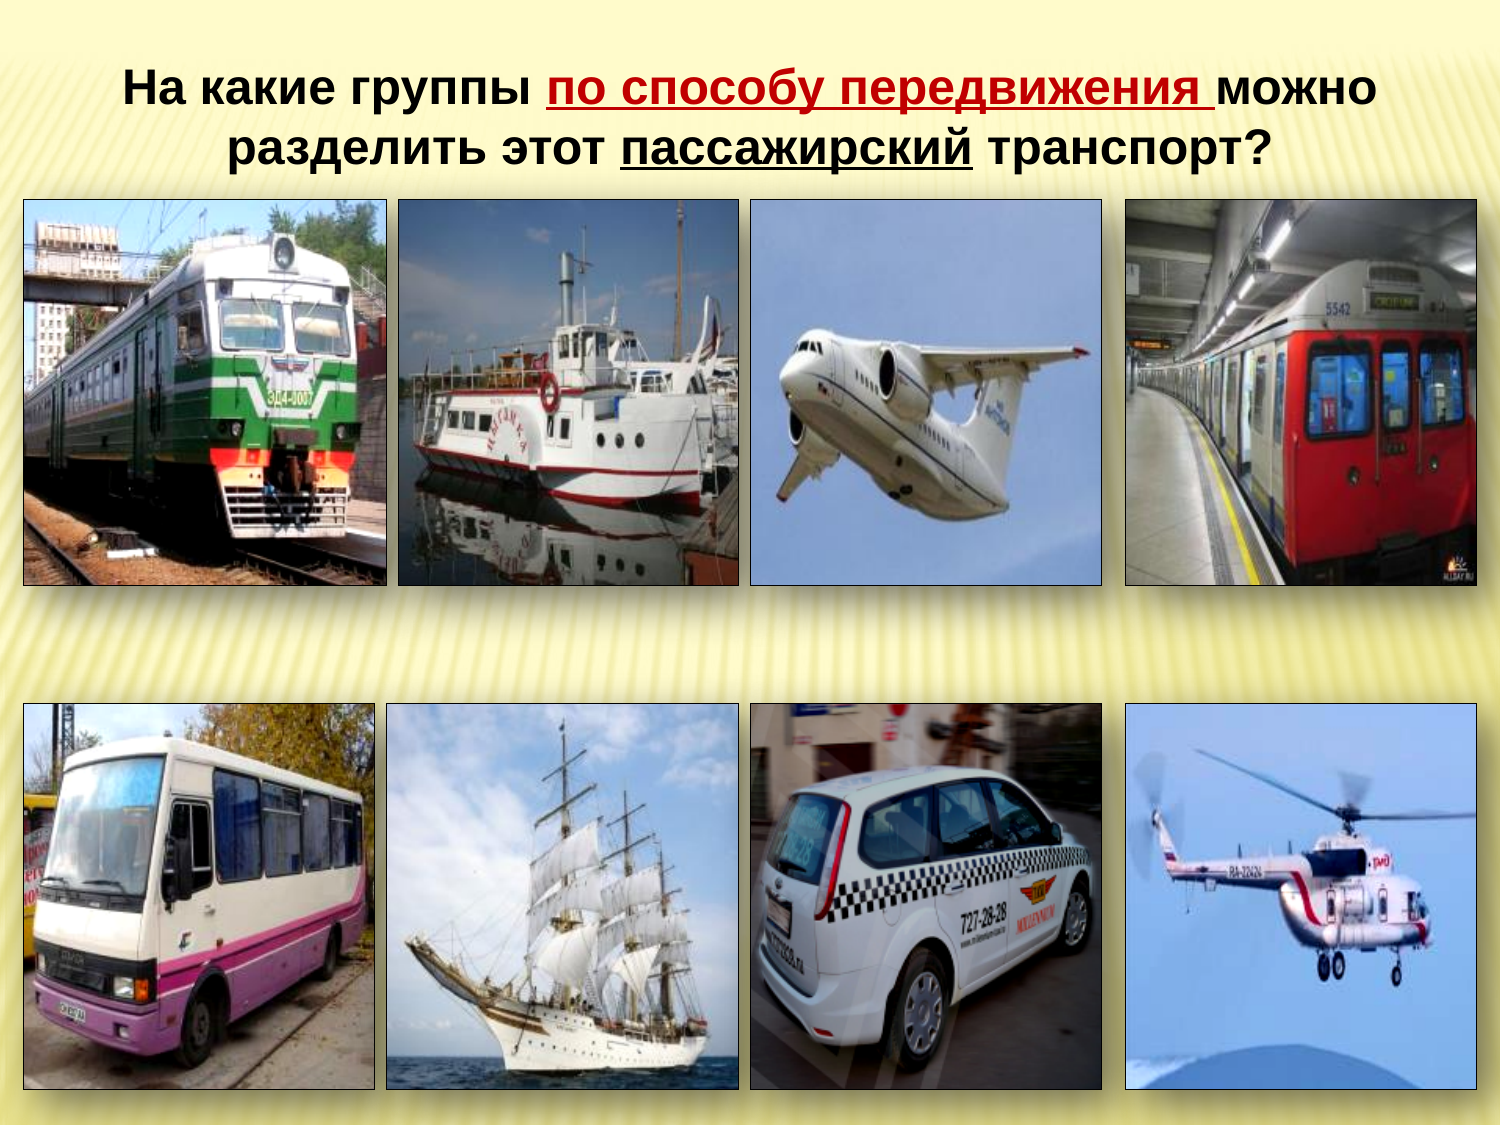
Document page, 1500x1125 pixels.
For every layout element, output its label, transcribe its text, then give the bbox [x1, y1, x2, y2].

picture [398, 198, 739, 587]
picture [749, 198, 1102, 587]
picture [23, 198, 387, 587]
picture [1124, 198, 1477, 587]
picture [749, 702, 1102, 1091]
picture [1124, 702, 1477, 1091]
picture [386, 702, 739, 1091]
text_box На какие группы по способу передвижения можно разделить этот пассажирский транспорт? [0, 46, 1500, 182]
picture [23, 702, 376, 1091]
